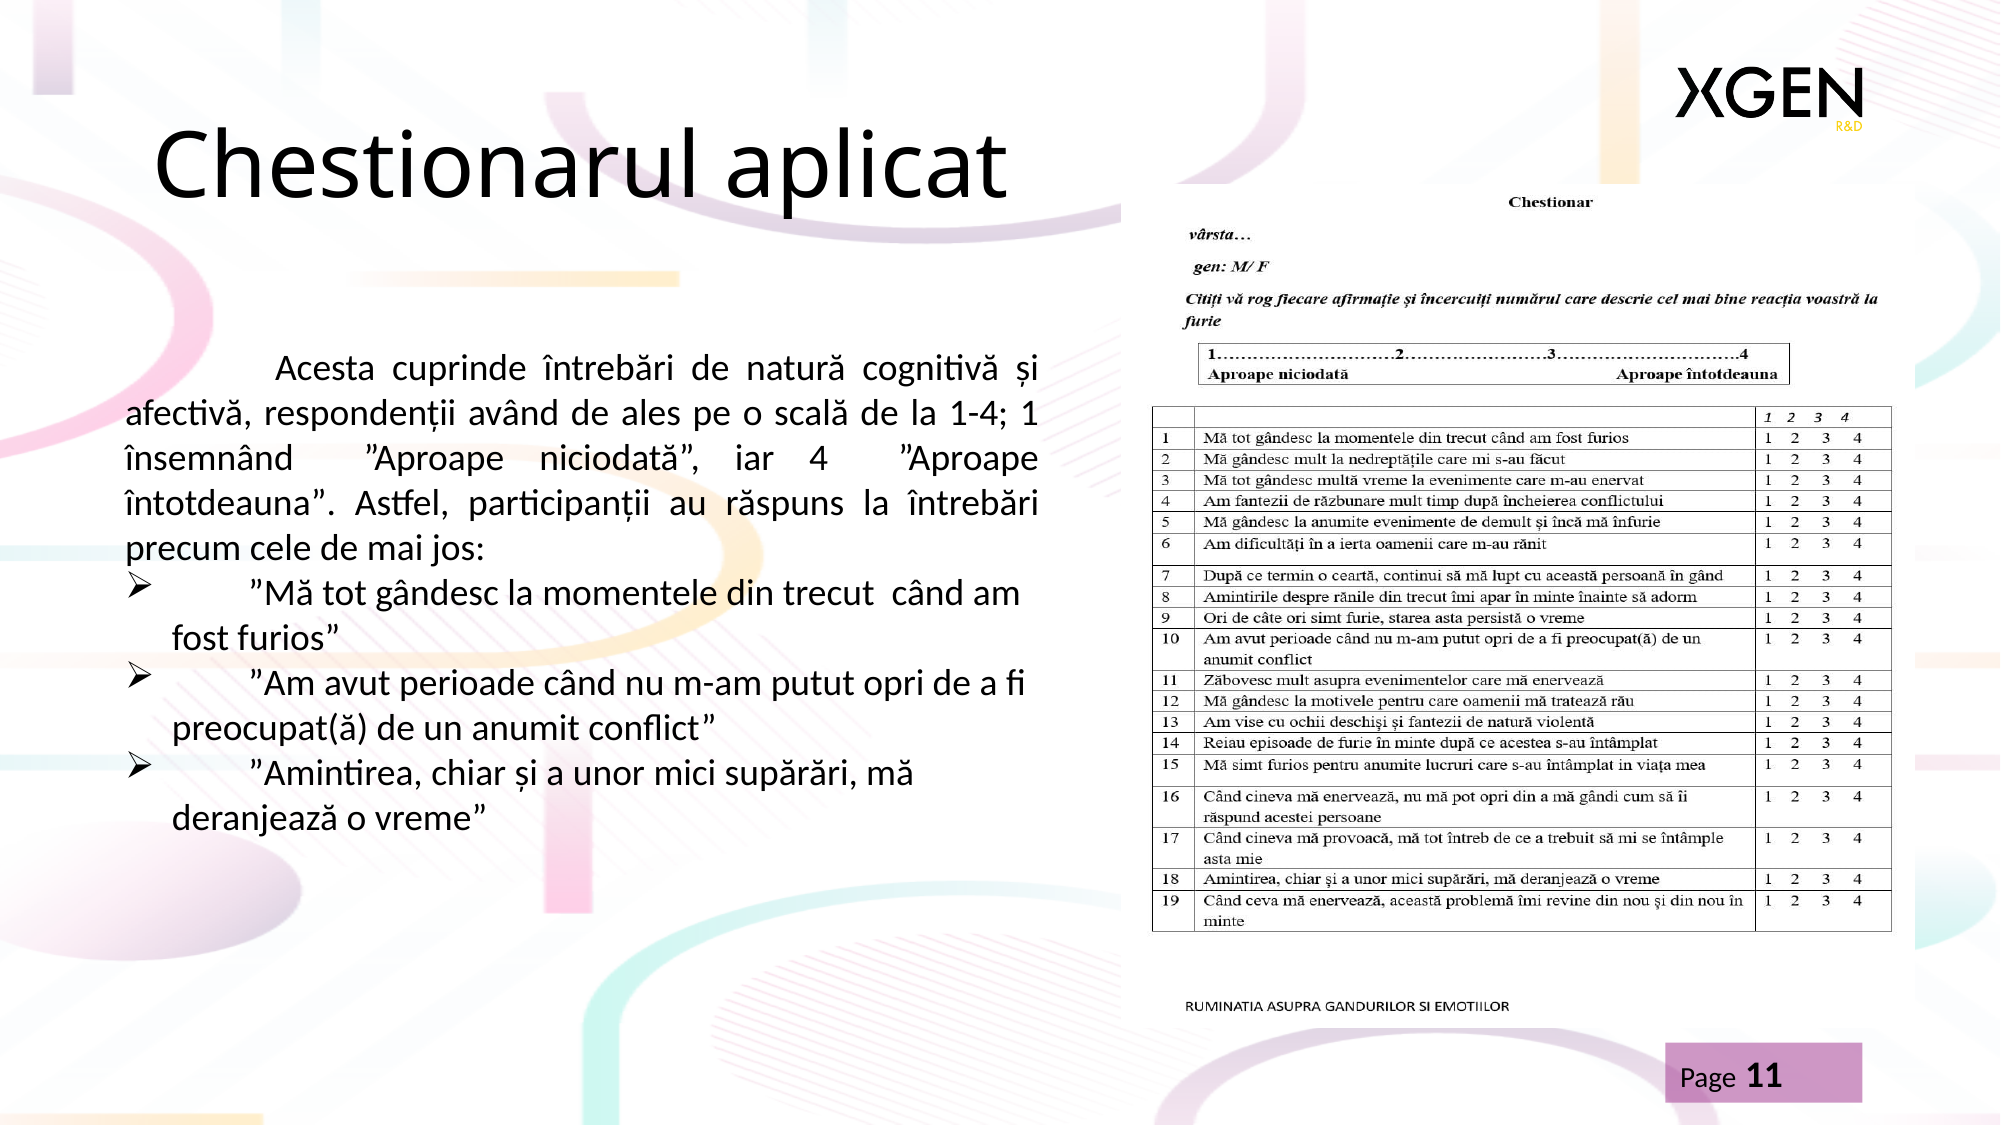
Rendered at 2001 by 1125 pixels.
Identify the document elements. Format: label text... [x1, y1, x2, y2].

slide_number Page 11 [1665, 1042, 1863, 1103]
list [1121, 184, 1915, 1028]
title Chestionarul aplicat [137, 97, 1863, 239]
text_box Acesta cuprinde întrebări de natură cognitivă și afectivă, respondenții având de ales pe o scală de la 1-4; 1 însemnând ”Aproape niciodată”, iar 4 ”Aproape întotdeauna”. Astfel, participanții au răspuns la întrebări precum cele de mai jos: ”Mă tot gândesc la momentele din trecut când am fost furios” ”Am avut perioade când nu m-am putut opri de a fi preocupat(ă) de un anumit conflict” ”Amintirea, chiar și a unor mici supărări, mă deranjează o vreme” [110, 335, 1055, 845]
picture [0, 0, 2001, 1125]
